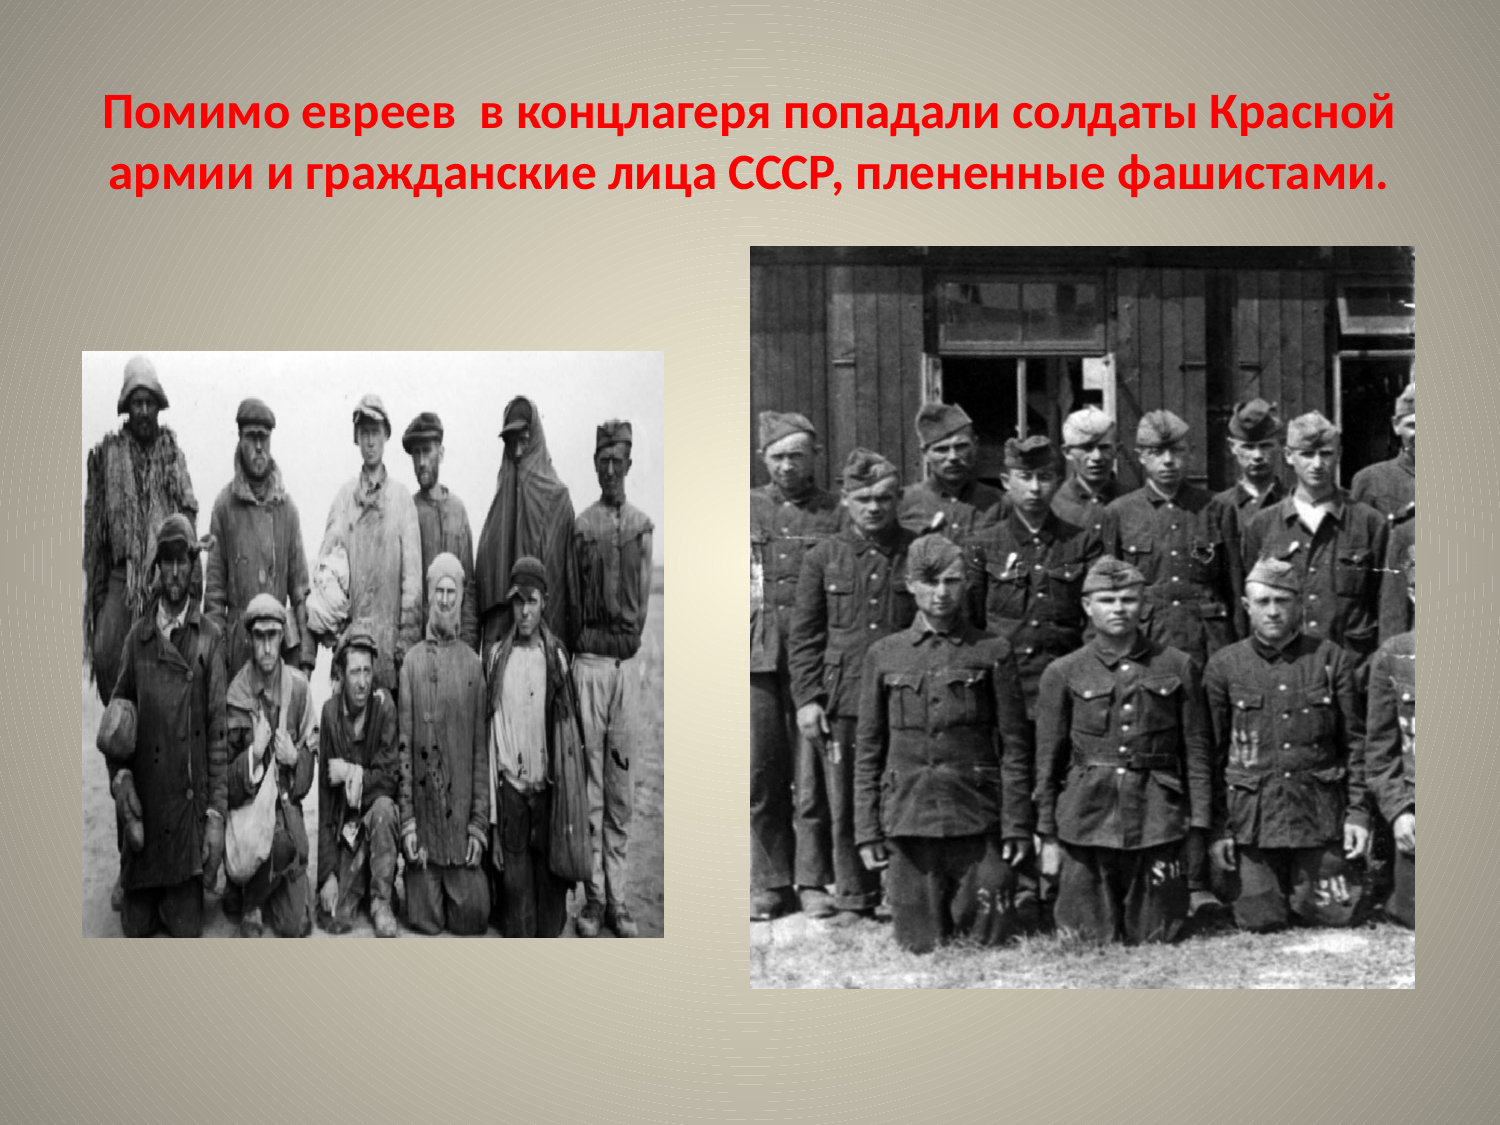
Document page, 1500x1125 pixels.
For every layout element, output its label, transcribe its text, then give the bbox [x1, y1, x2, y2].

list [81, 351, 664, 938]
title Помимо евреев в концлагеря попадали солдаты Красной армии и гражданские лица СССР, плененные фашистами. [75, 45, 1425, 233]
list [749, 245, 1415, 989]
